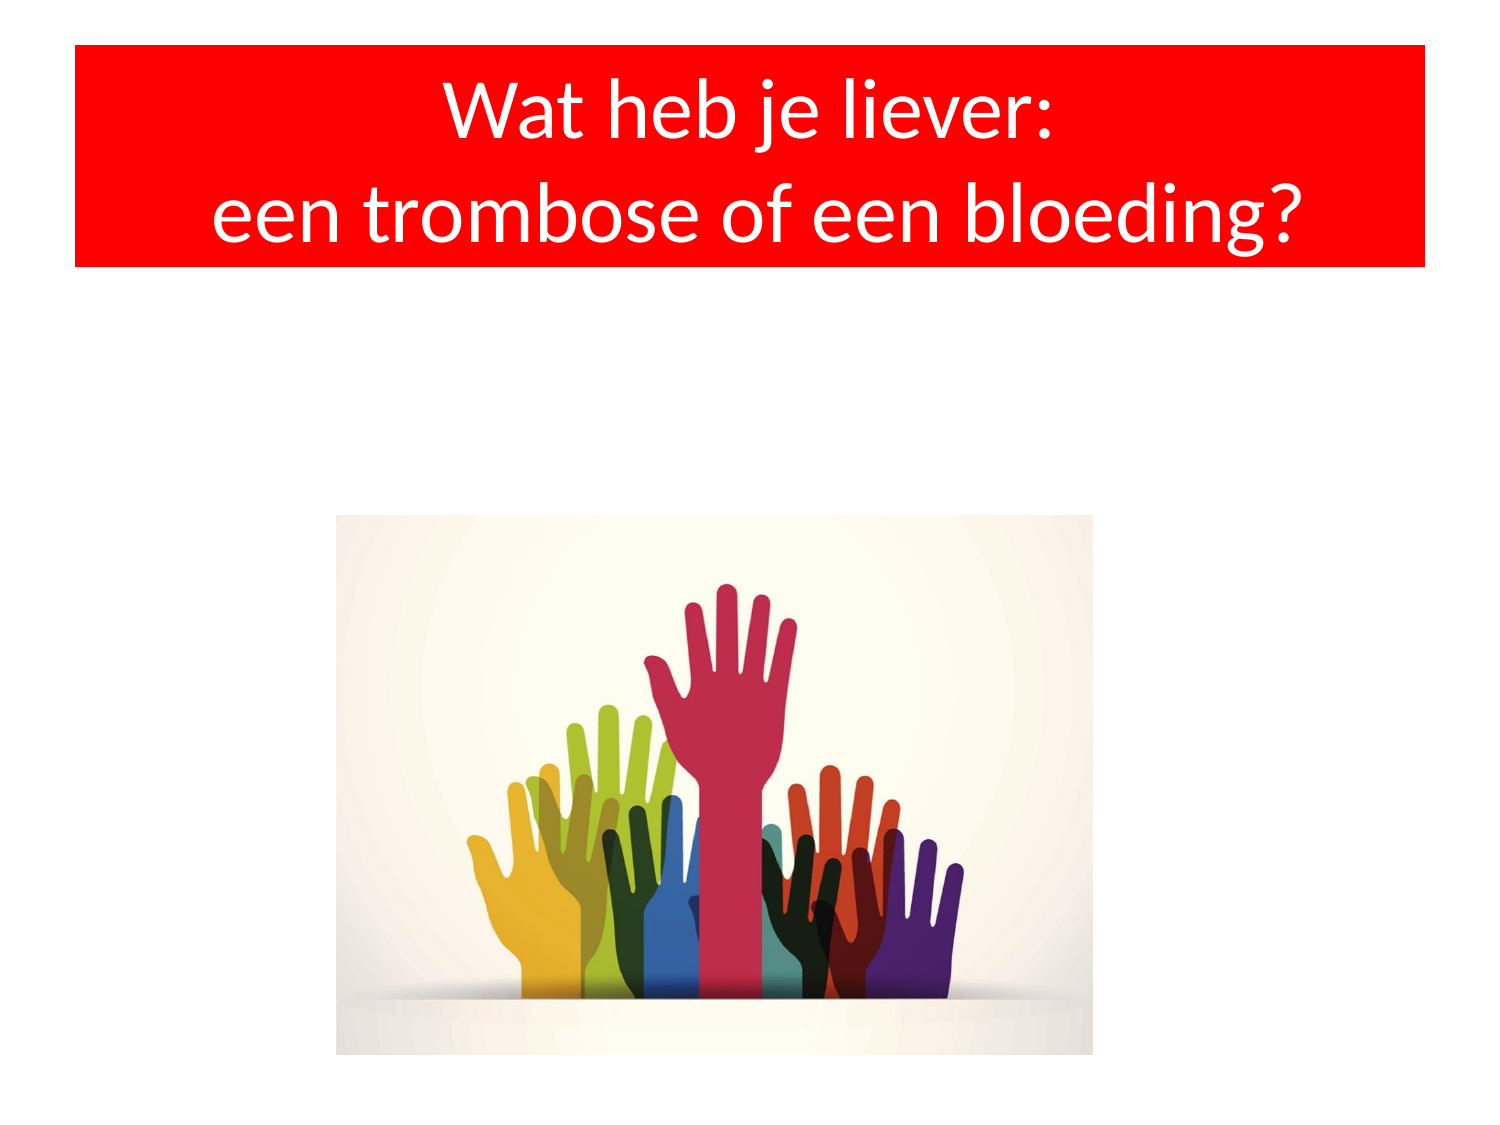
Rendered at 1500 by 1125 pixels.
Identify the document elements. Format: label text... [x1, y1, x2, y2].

picture [336, 514, 1093, 1055]
title Wat heb je liever: een trombose of een bloeding? [75, 45, 1425, 268]
